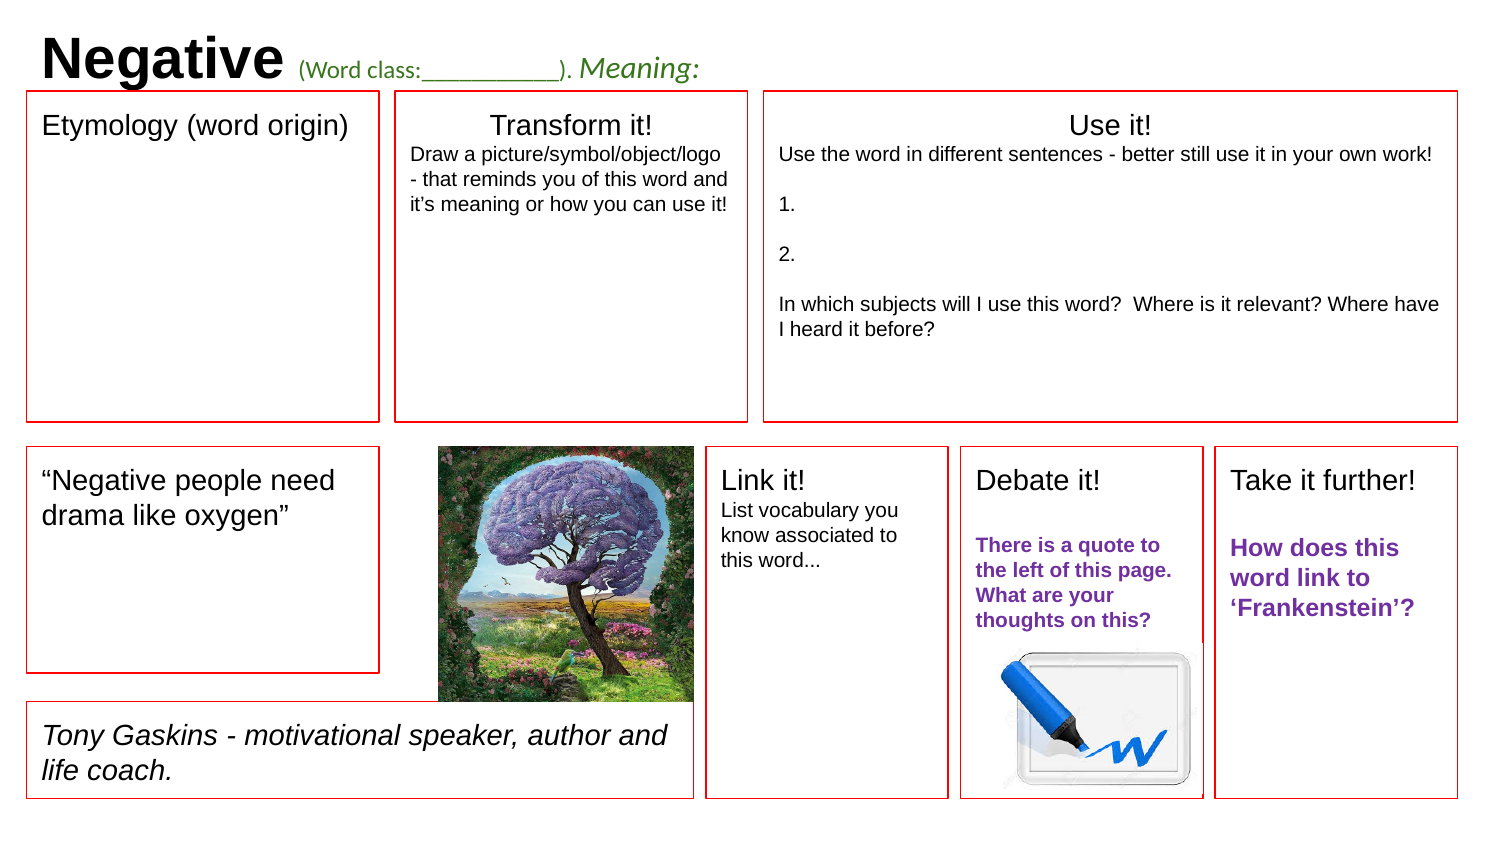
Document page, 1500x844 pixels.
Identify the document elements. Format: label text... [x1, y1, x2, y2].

text_box Transform it! Draw a picture/symbol/object/logo - that reminds you of this word and it’s meaning or how you can use it! [395, 90, 748, 422]
text_box Link it! List vocabulary you know associated to this word... [705, 446, 949, 799]
picture [995, 643, 1203, 794]
text_box Debate it! There is a quote to the left of this page. What are your thoughts on this? [960, 446, 1203, 799]
text_box Use it! Use the word in different sentences - better still use it in your own work! 1. 2. In which subjects will I use this word? Where is it relevant? Where have I heard it before? [763, 90, 1458, 422]
text_box Etymology (word origin) [26, 90, 380, 422]
text_box Take it further! How does this word link to ‘Frankenstein’? [1215, 446, 1458, 799]
picture [438, 446, 694, 702]
subtitle Negative (Word class:___________). Meaning: [26, 4, 1458, 91]
text_box “Negative people need drama like oxygen” [26, 446, 380, 674]
text_box Tony Gaskins - motivational speaker, author and life coach. [26, 701, 694, 799]
